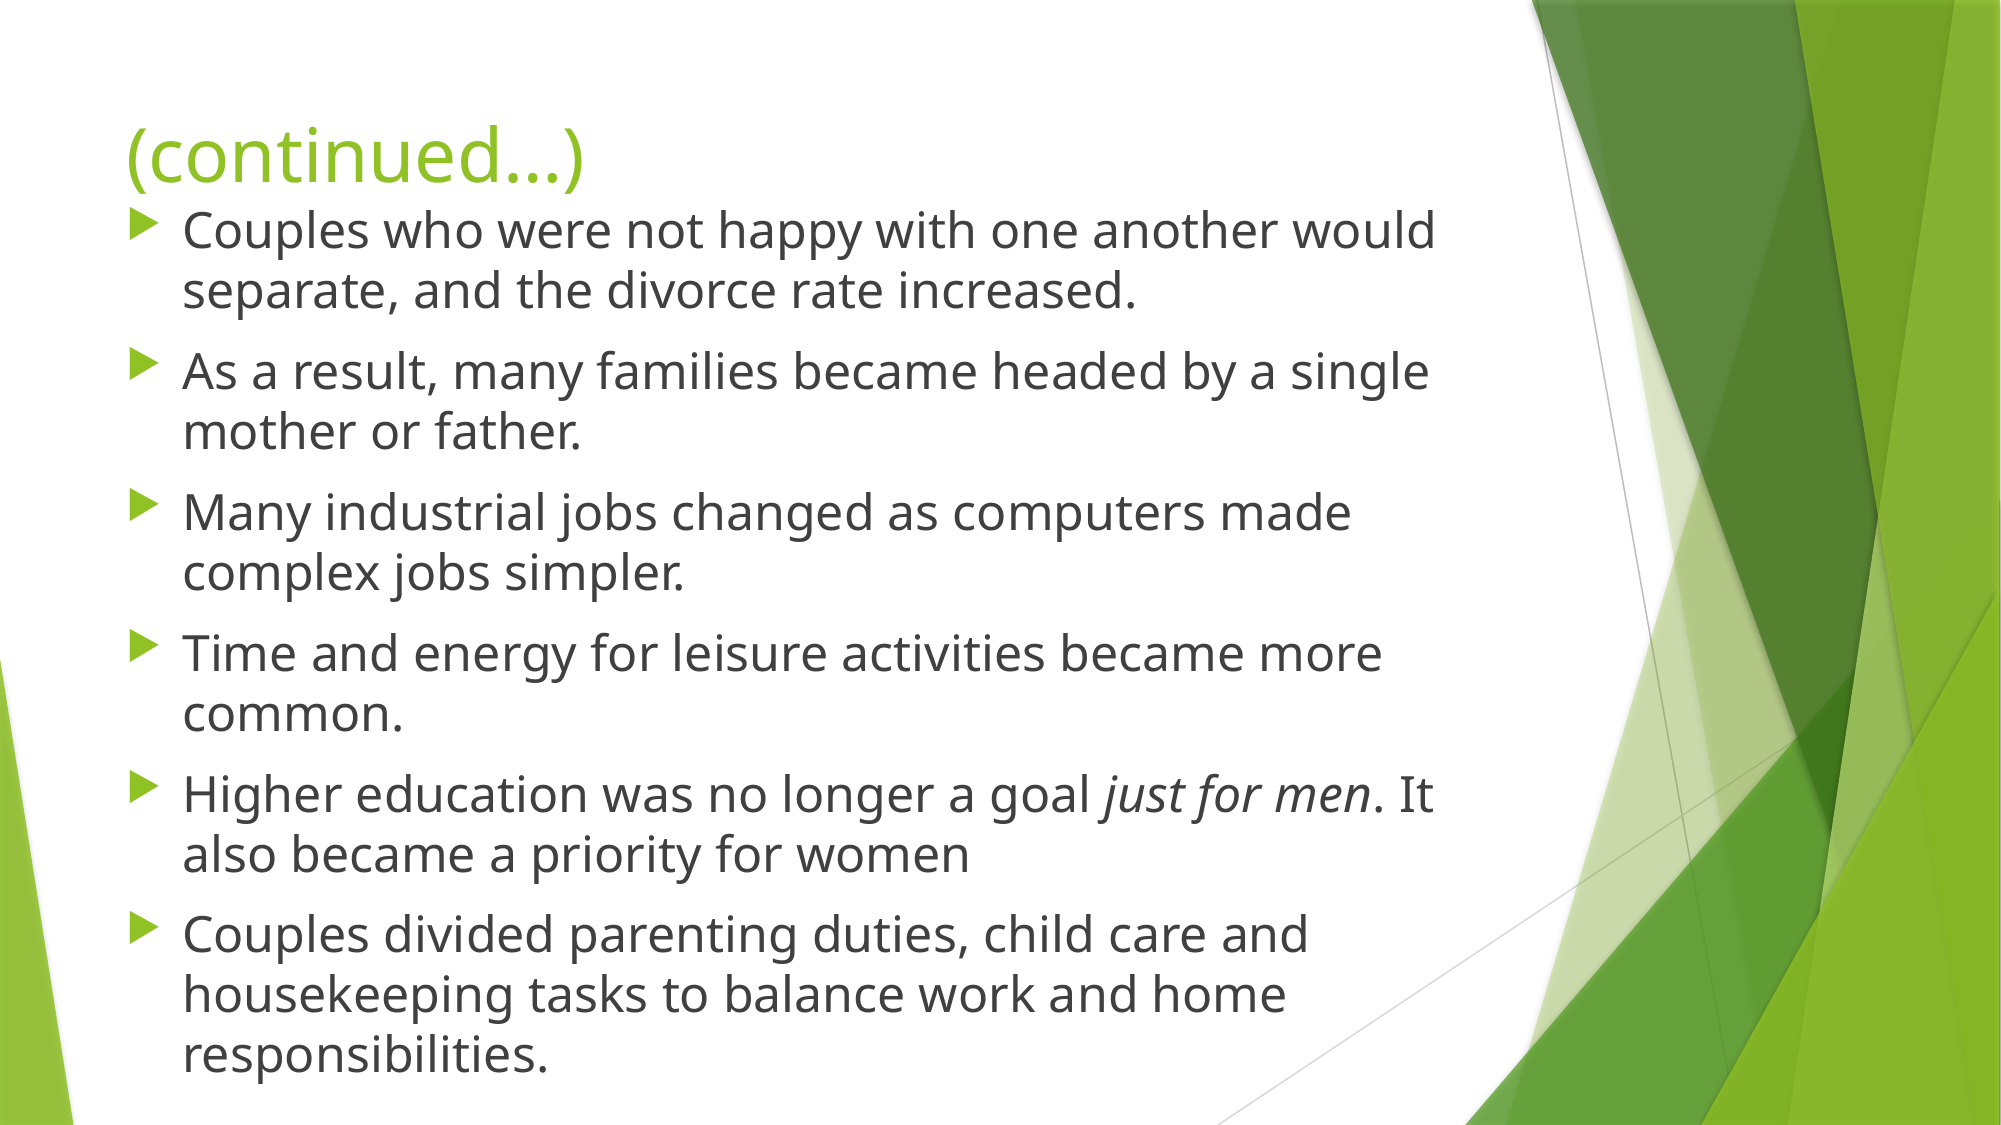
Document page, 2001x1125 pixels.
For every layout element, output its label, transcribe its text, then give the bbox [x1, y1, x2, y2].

title (continued…) [111, 99, 1522, 191]
list Couples who were not happy with one another would separate, and the divorce rate increased. As a result, many families became headed by a single mother or father. Many industrial jobs changed as computers made complex jobs simpler. Time and energy for leisure activities became more common. Higher education was no longer a goal just for men. It also became a priority for women Couples divided parenting duties, child care and housekeeping tasks to balance work and home responsibilities. [111, 191, 1522, 1125]
